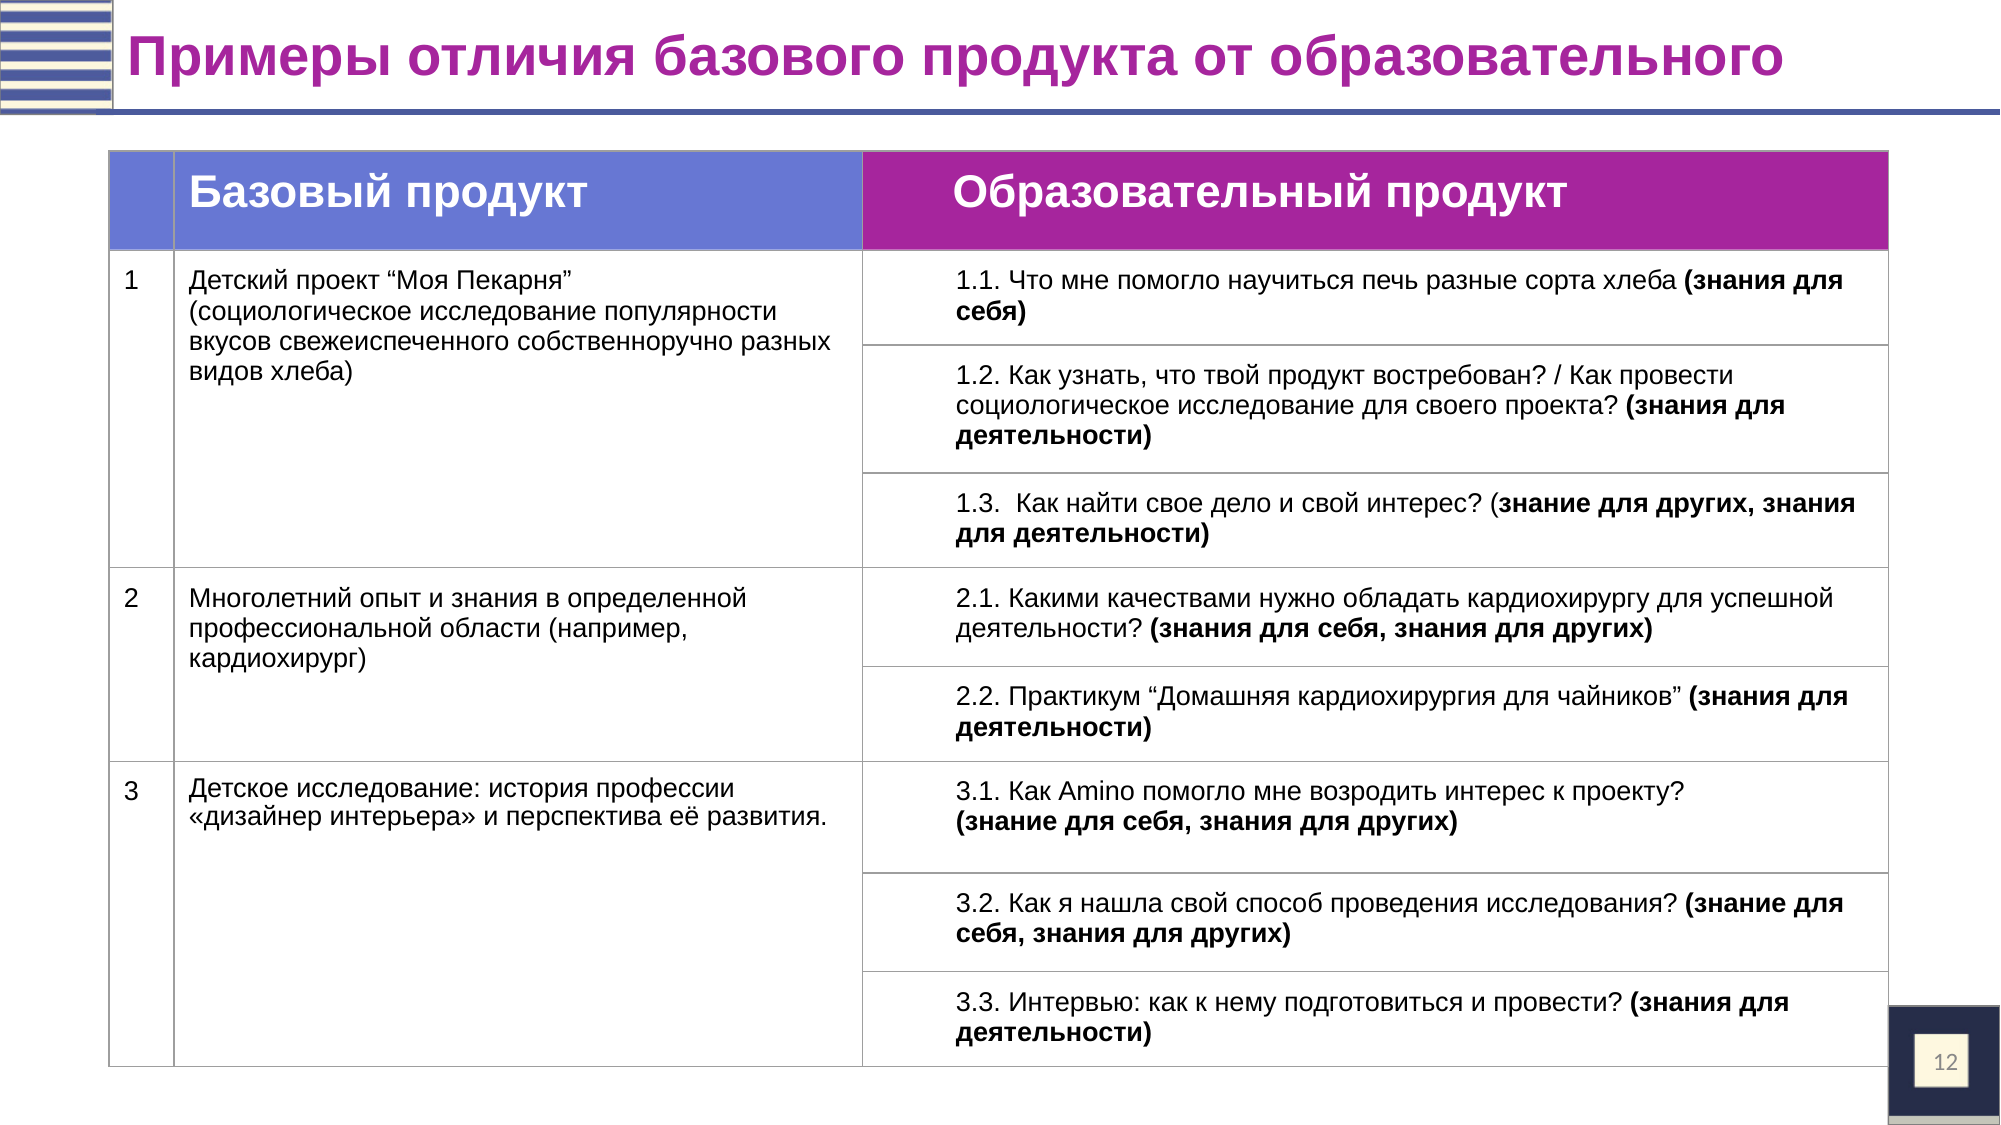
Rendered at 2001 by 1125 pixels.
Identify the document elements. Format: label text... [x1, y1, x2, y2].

table_header [110, 152, 173, 250]
table_header Базовый продукт [175, 152, 862, 250]
table_cell 3 [110, 762, 173, 1066]
table_cell 3.3. Интервью: как к нему подготовиться и провести? (знания для деятельности) [863, 972, 1888, 1066]
table_cell 1.3. Как найти свое дело и свой интерес? (знание для других, знания для деятельности) [863, 474, 1888, 567]
table_cell 2.1. Какими качествами нужно обладать кардиохирургу для успешной деятельности? (знания для себя, знания для других) [863, 568, 1888, 666]
table_cell 1.2. Как узнать, что твой продукт востребован? / Как провести социологическое исследование для своего проекта? (знания для деятельности) [863, 346, 1888, 472]
table_cell Детское исследование: история профессии «дизайнер интерьера» и перспектива её развития. [175, 762, 862, 1066]
table_cell 1 [110, 251, 173, 567]
table_cell Детский проект “Моя Пекарня” (социологическое исследование популярности вкусов свежеиспеченного собственноручно разных видов хлеба) [175, 251, 862, 567]
text_box [0, 0, 113, 115]
table_header Образовательный продукт [863, 152, 1888, 250]
table_cell 2 [110, 568, 173, 761]
title Примеры отличия базового продукта от образовательного [113, 0, 1863, 109]
text_box [1888, 1006, 2000, 1125]
table_cell 3.2. Как я нашла свой способ проведения исследования? (знание для себя, знания для других) [863, 874, 1888, 971]
slide_number ‹#› [1917, 1030, 1974, 1091]
table_cell 2.2. Практикум “Домашняя кардиохирургия для чайников” (знания для деятельности) [863, 667, 1888, 761]
table_cell 1.1. Что мне помогло научиться печь разные сорта хлеба (знания для себя) [863, 251, 1888, 344]
table_cell Многолетний опыт и знания в определенной профессиональной области (например, кардиохирург) [175, 568, 862, 761]
table_cell 3.1. Как Amino помогло мне возродить интерес к проекту? (знание для себя, знания для других) [863, 762, 1888, 872]
